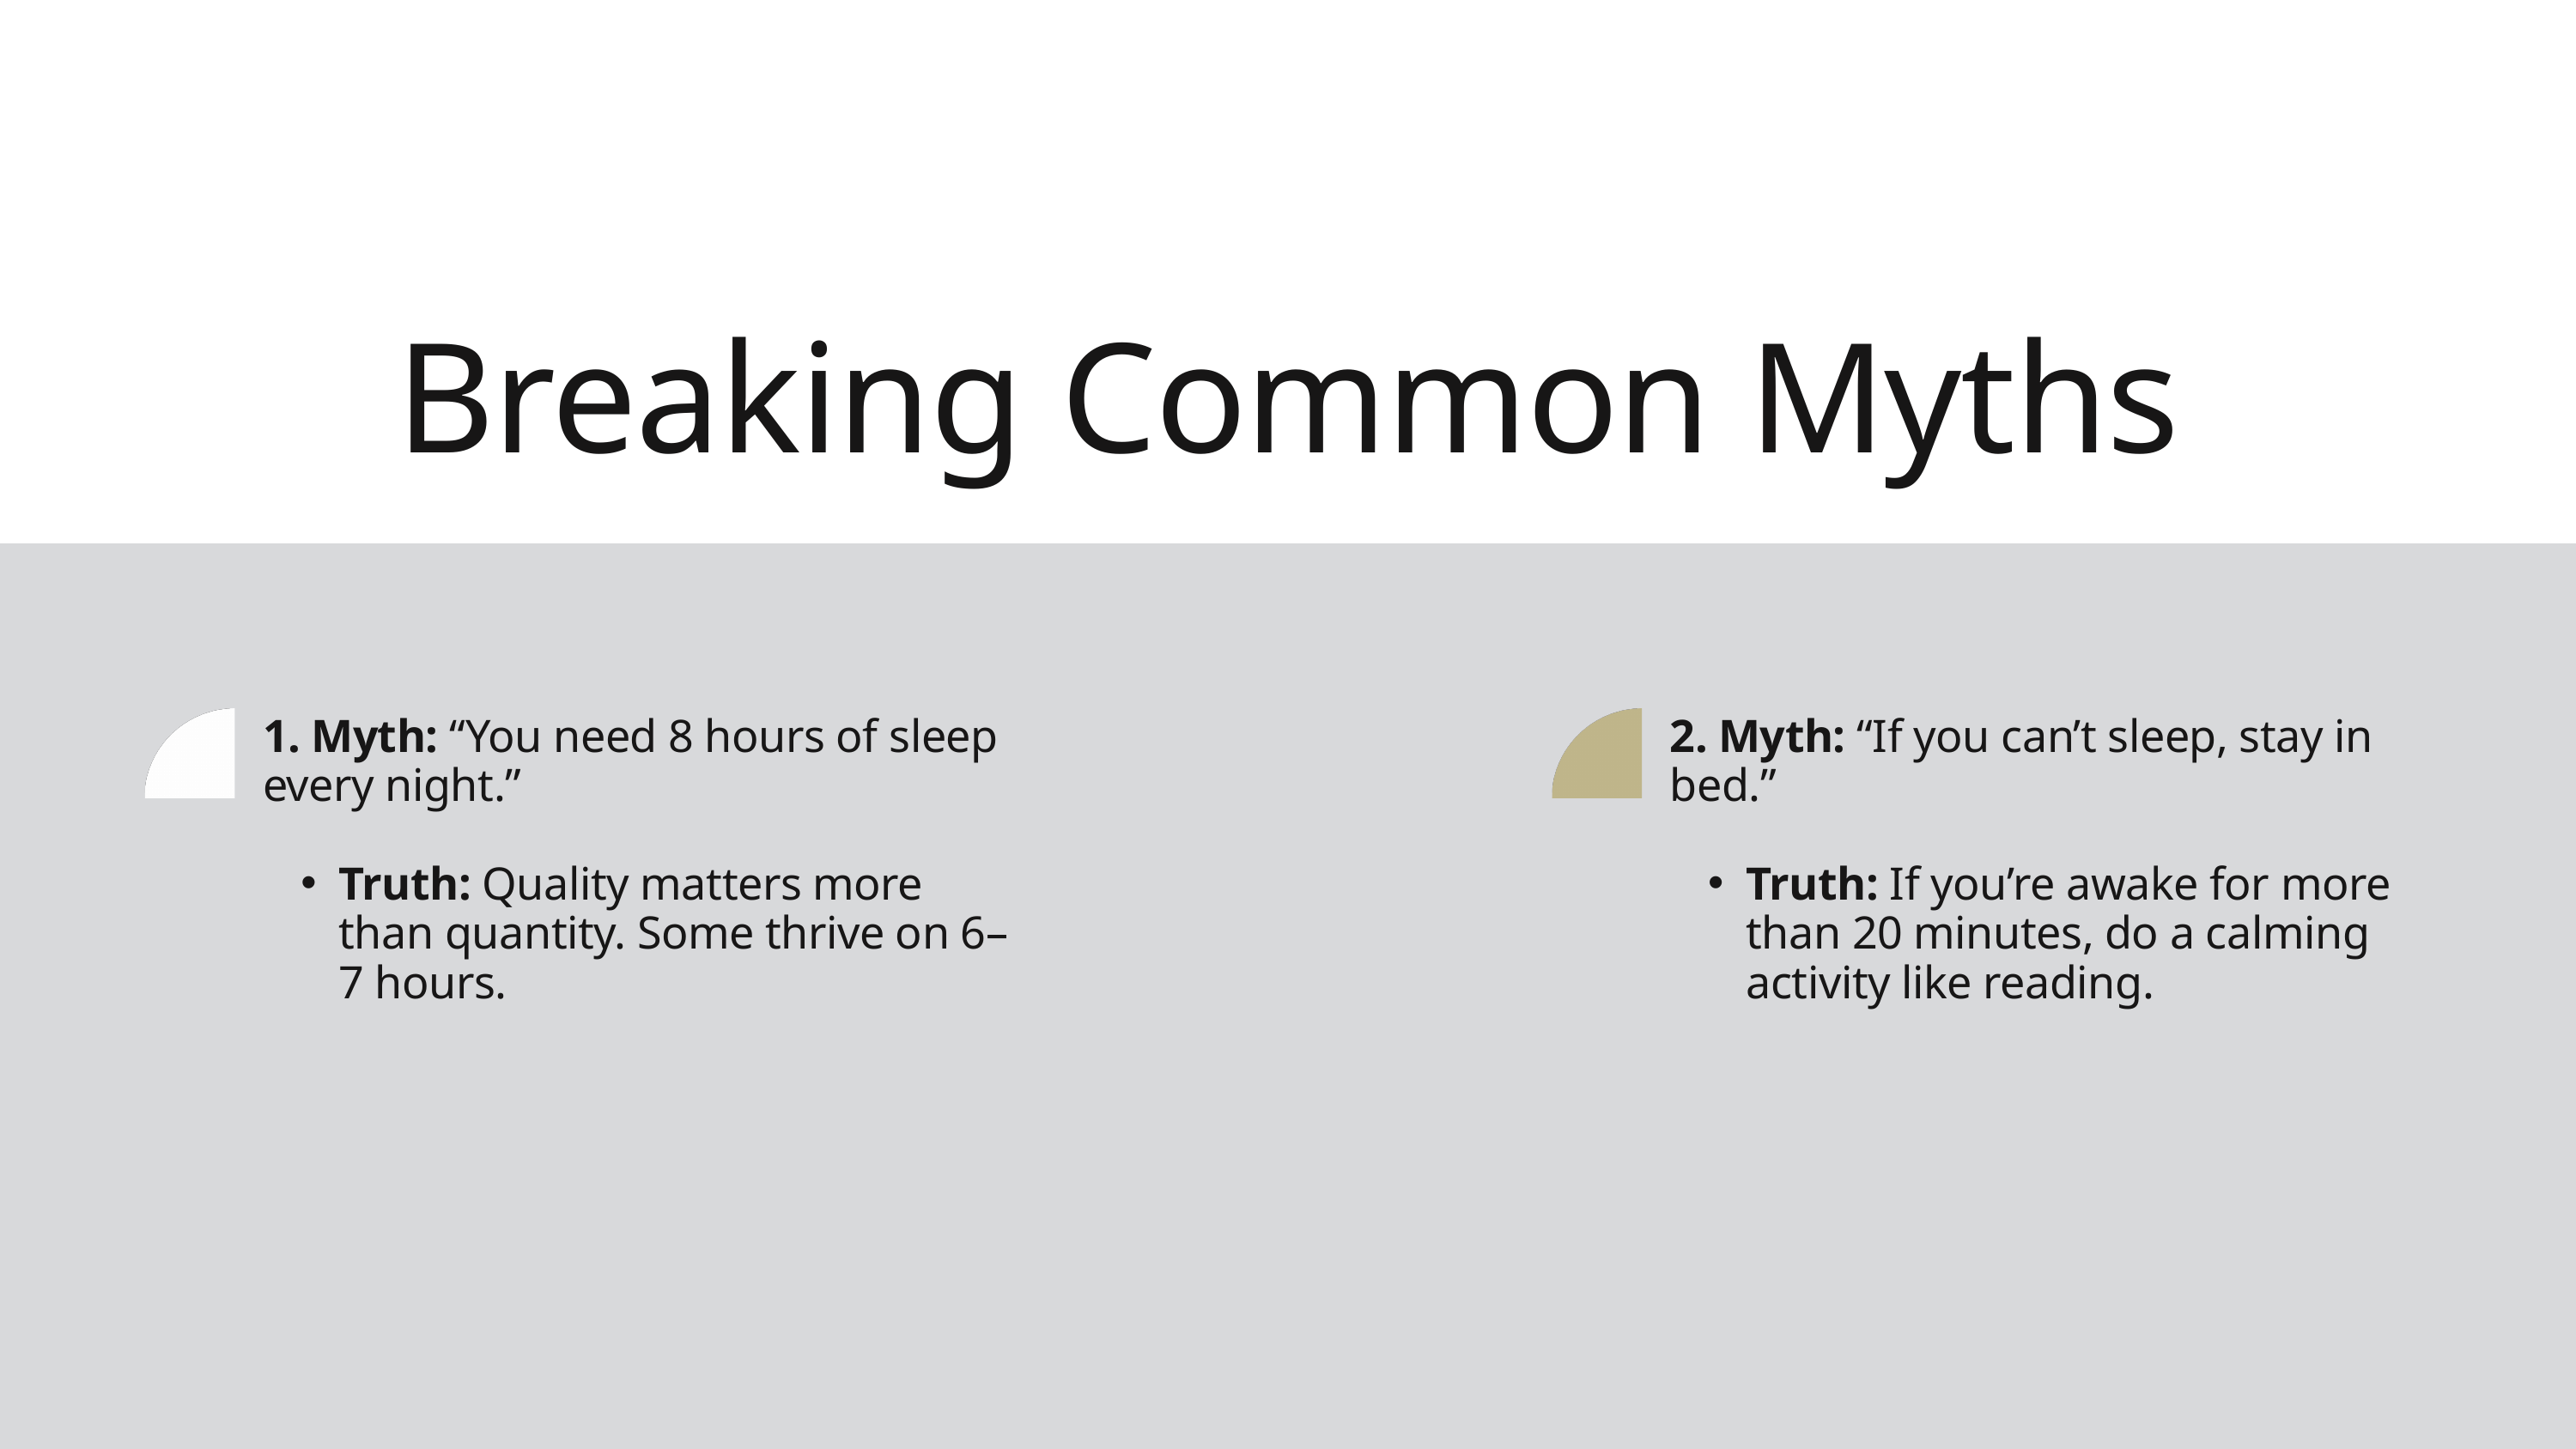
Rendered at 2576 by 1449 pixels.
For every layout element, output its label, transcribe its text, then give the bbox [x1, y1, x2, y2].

text_box 1. Myth: “You need 8 hours of sleep every night.” Truth: Quality matters more than quantity. Some thrive on 6–7 hours. [263, 712, 1025, 1008]
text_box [0, 0, 2576, 544]
text_box 2. Myth: “If you can’t sleep, stay in bed.” Truth: If you’re awake for more than 20 minutes, do a calming activity like reading. [1669, 712, 2432, 1008]
text_box [1552, 708, 1643, 798]
text_box [144, 708, 235, 798]
